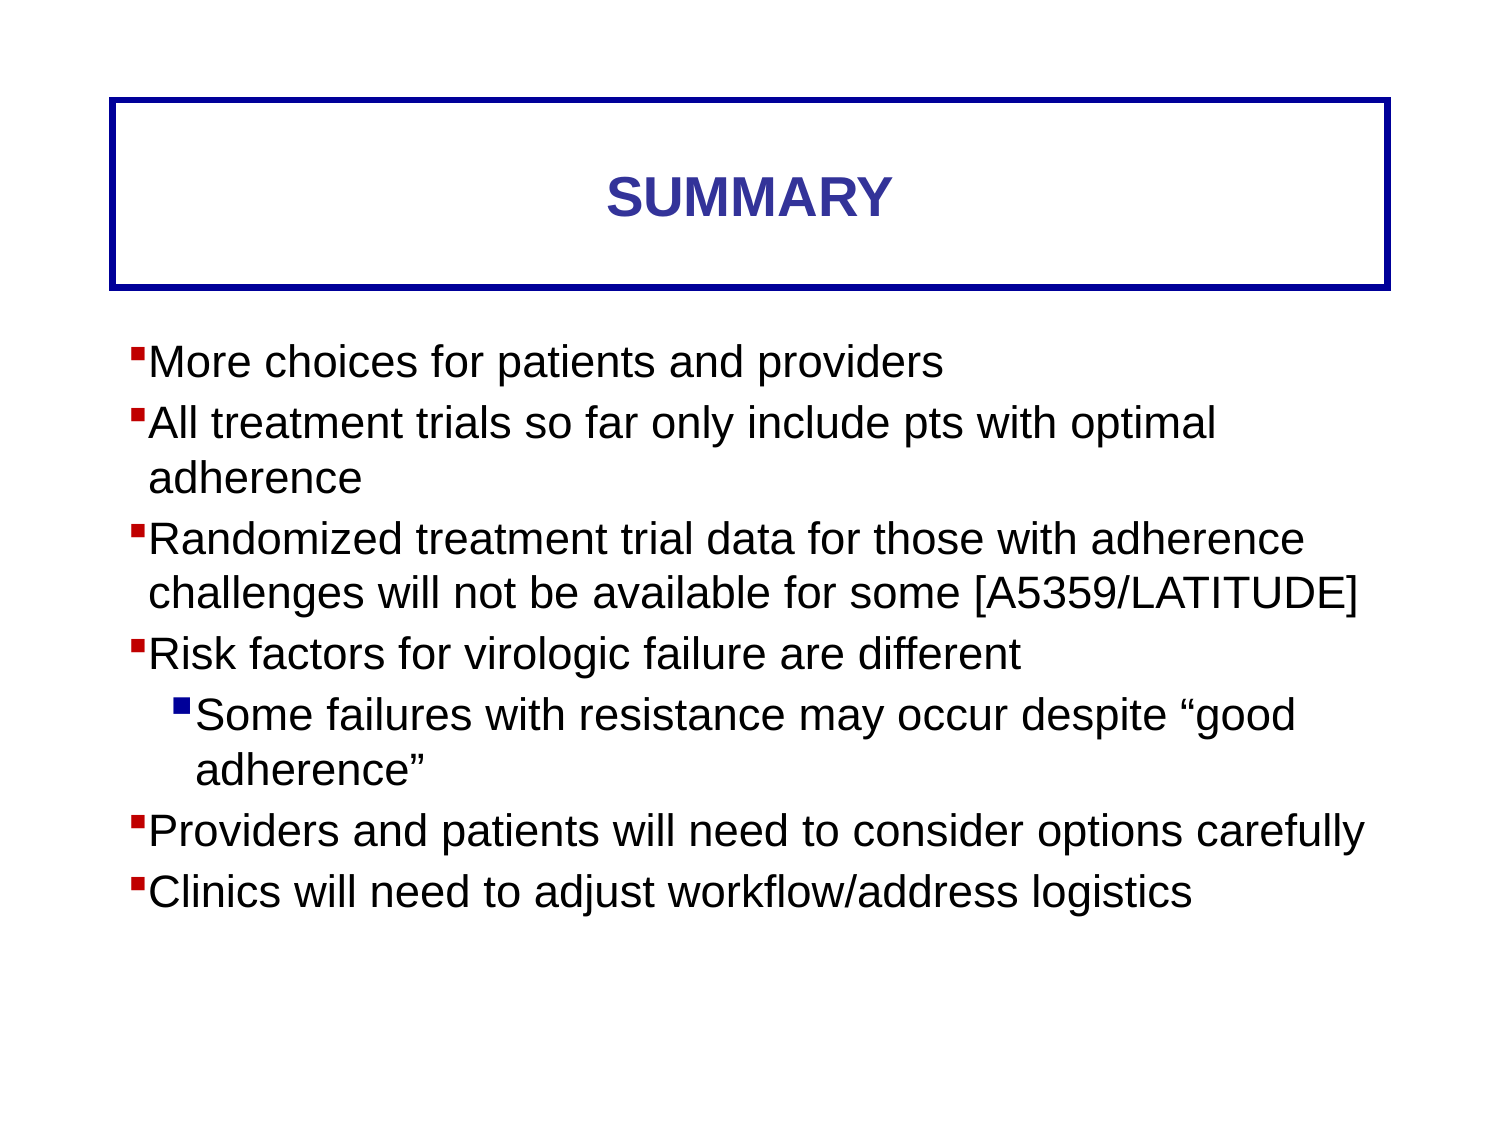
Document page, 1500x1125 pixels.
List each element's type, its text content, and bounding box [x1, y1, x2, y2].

title SUMMARY [109, 97, 1391, 291]
list More choices for patients and providers All treatment trials so far only include pts with optimal adherence Randomized treatment trial data for those with adherence challenges will not be available for some [A5359/LATITUDE] Risk factors for virologic failure are different Some failures with resistance may occur despite “good adherence” Providers and patients will need to consider options carefully Clinics will need to adjust workflow/address logistics [112, 324, 1388, 1001]
